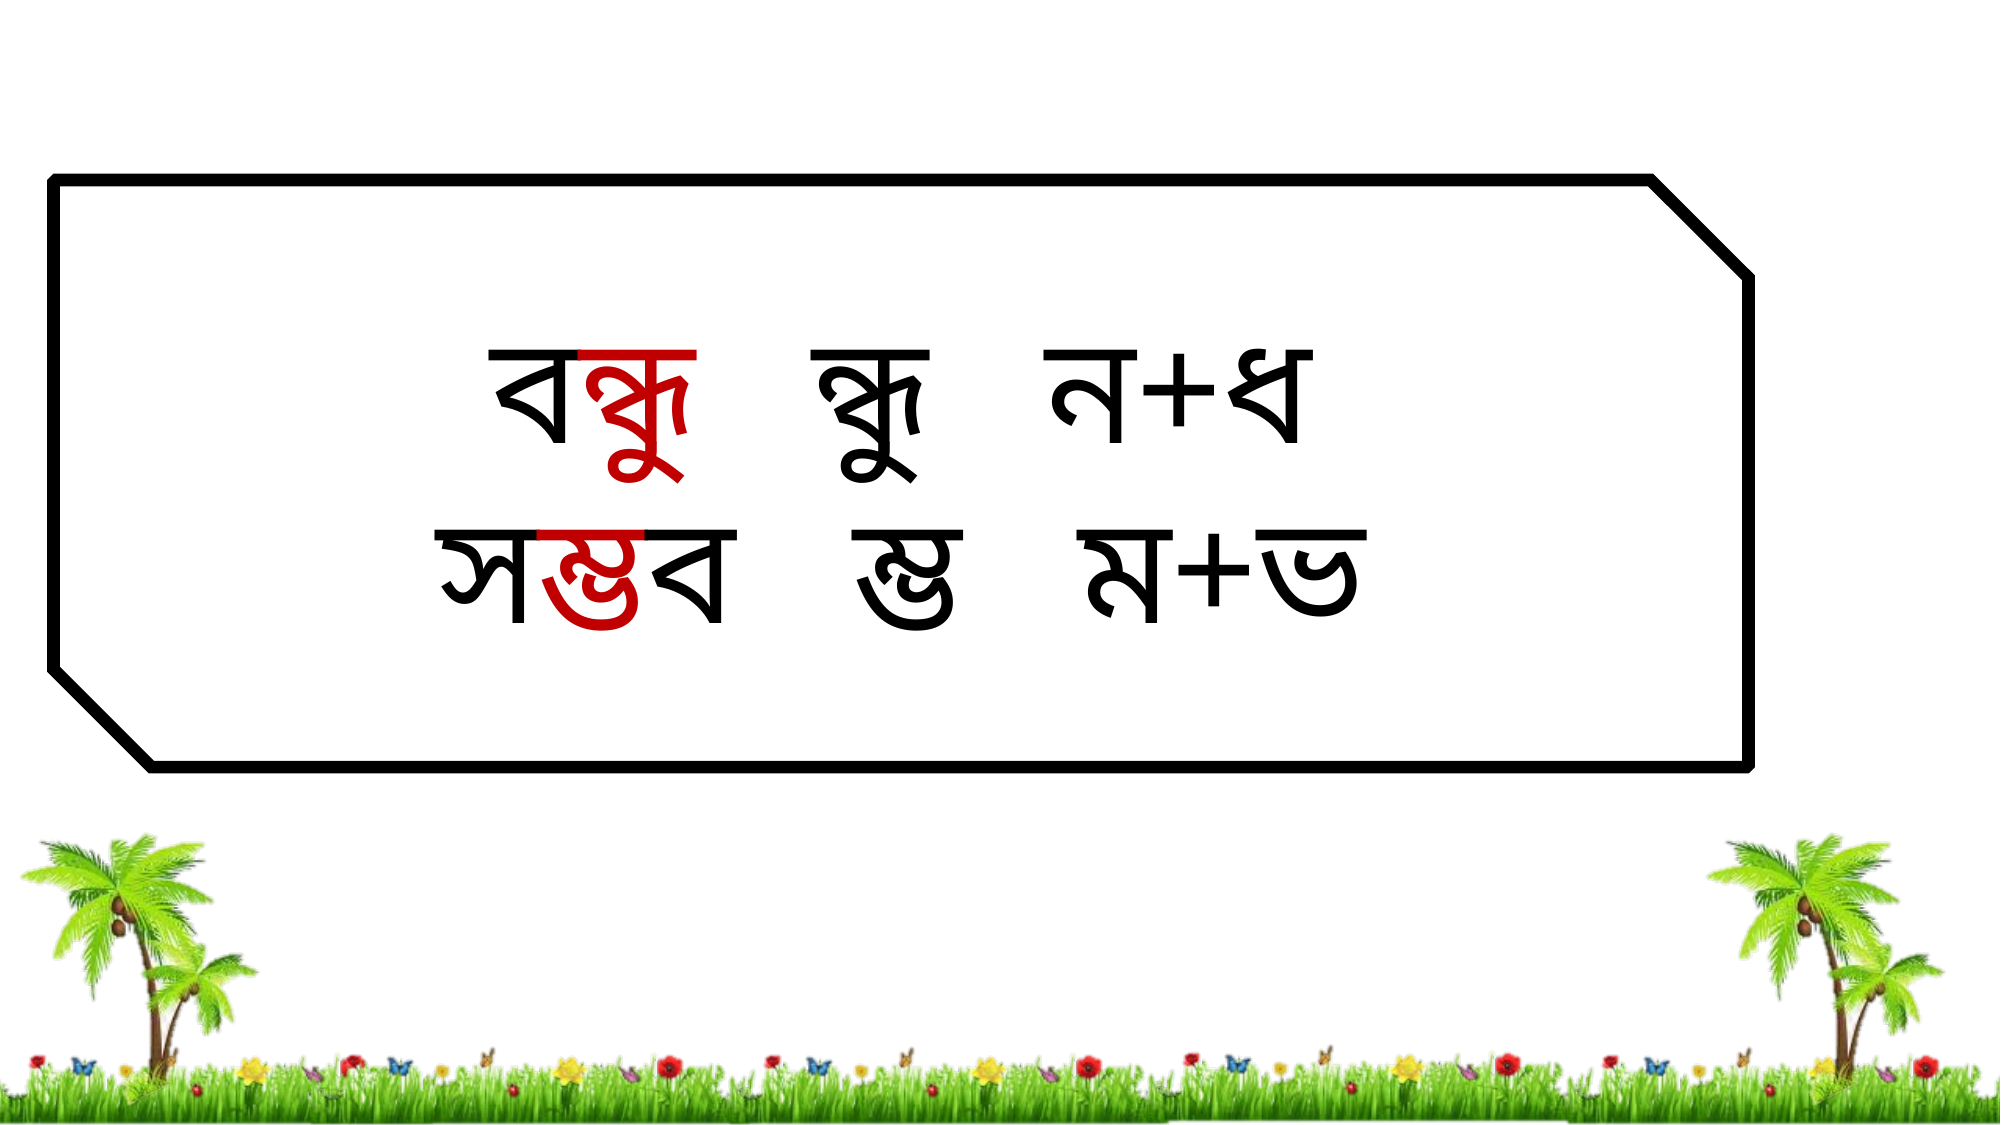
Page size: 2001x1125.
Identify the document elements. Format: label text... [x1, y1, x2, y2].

text_box বন্ধু ন্ধু ন+ধ সম্ভব ম্ভ ম+ভ [52, 178, 1750, 769]
picture [0, 809, 2000, 1125]
